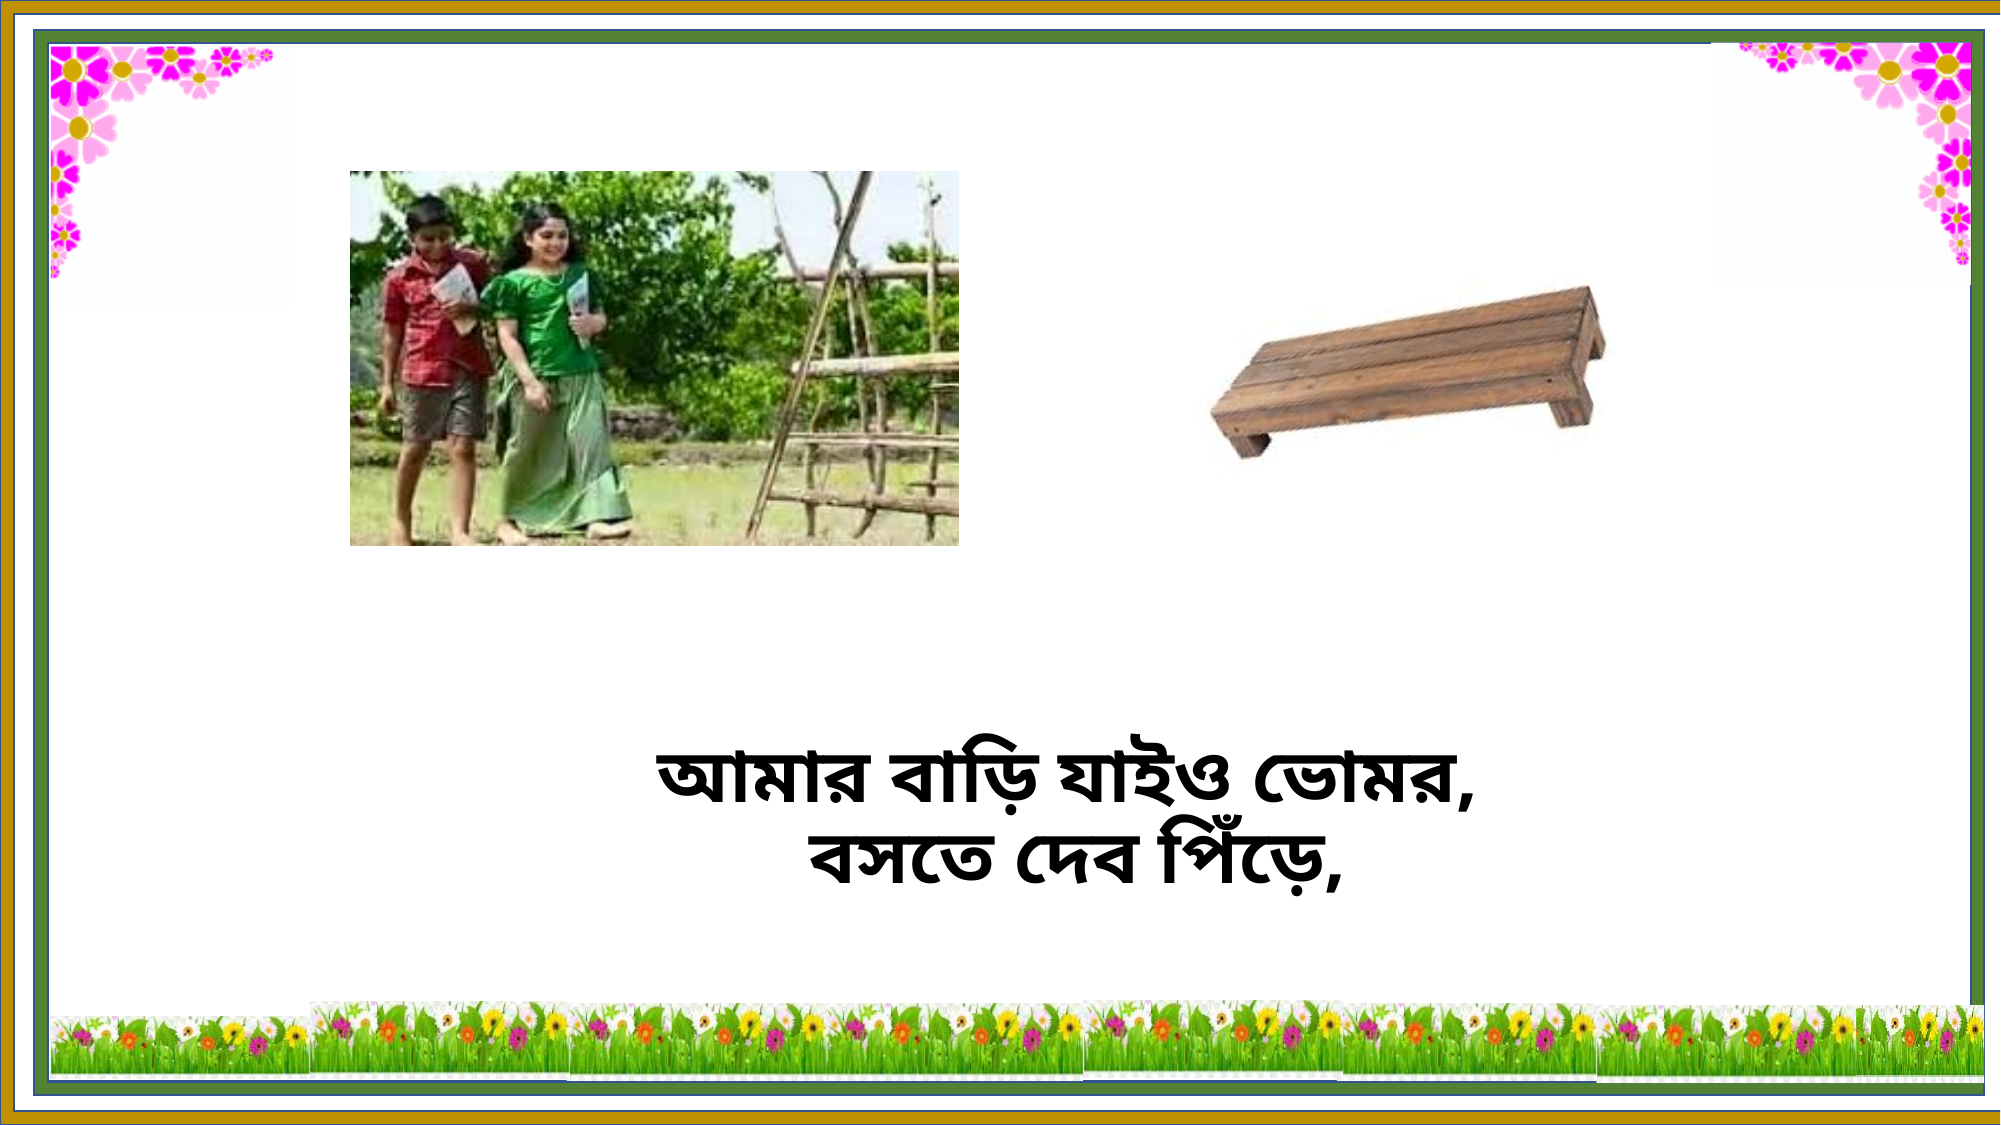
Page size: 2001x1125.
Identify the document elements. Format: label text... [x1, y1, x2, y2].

picture [50, 1000, 1985, 1083]
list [350, 171, 959, 546]
title আমার বাড়ি যাইও ভোমর, বসতে দেব পিঁড়ে, [0, 689, 2000, 907]
picture [51, 47, 292, 306]
picture [1711, 43, 1971, 285]
picture [1140, 107, 1719, 689]
